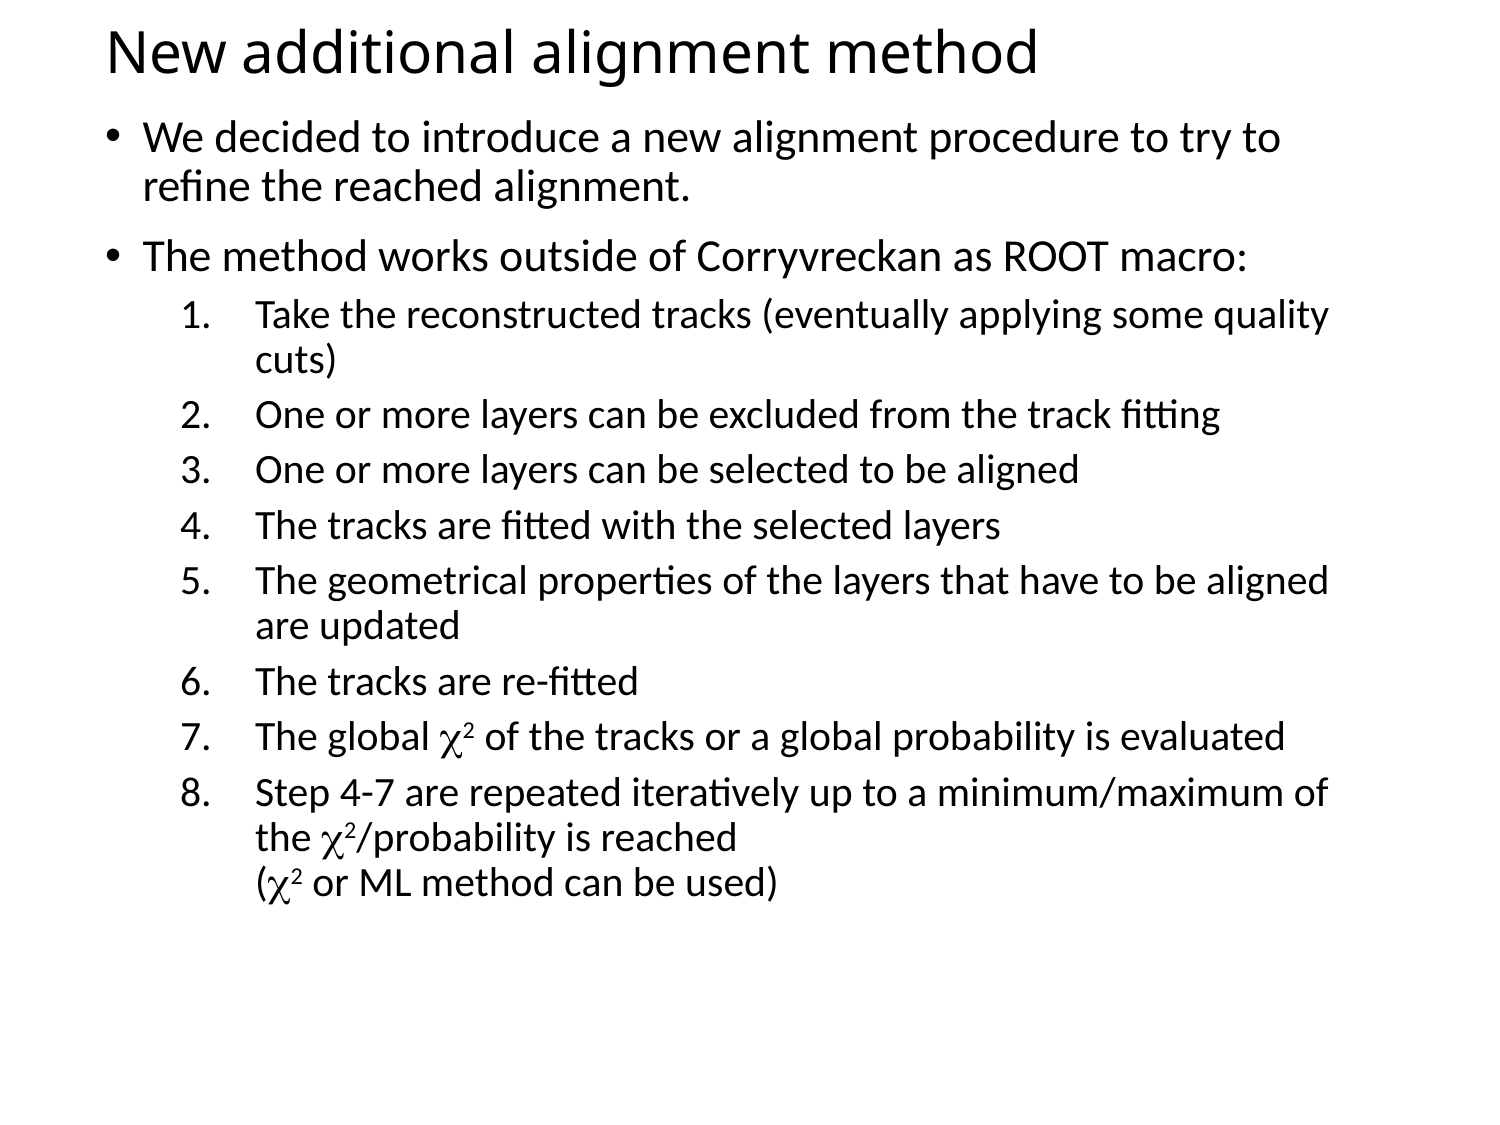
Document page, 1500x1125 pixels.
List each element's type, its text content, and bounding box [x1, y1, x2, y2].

title New additional alignment method [90, 0, 1395, 104]
list We decided to introduce a new alignment procedure to try to refine the reached alignment. The method works outside of Corryvreckan as ROOT macro: Take the reconstructed tracks (eventually applying some quality cuts) One or more layers can be excluded from the track fitting One or more layers can be selected to be aligned The tracks are fitted with the selected layers The geometrical properties of the layers that have to be aligned are updated The tracks are re-fitted The global c2 of the tracks or a global probability is evaluated Step 4-7 are repeated iteratively up to a minimum/maximum of the c2/probability is reached (c2 or ML method can be used) [90, 104, 1395, 984]
